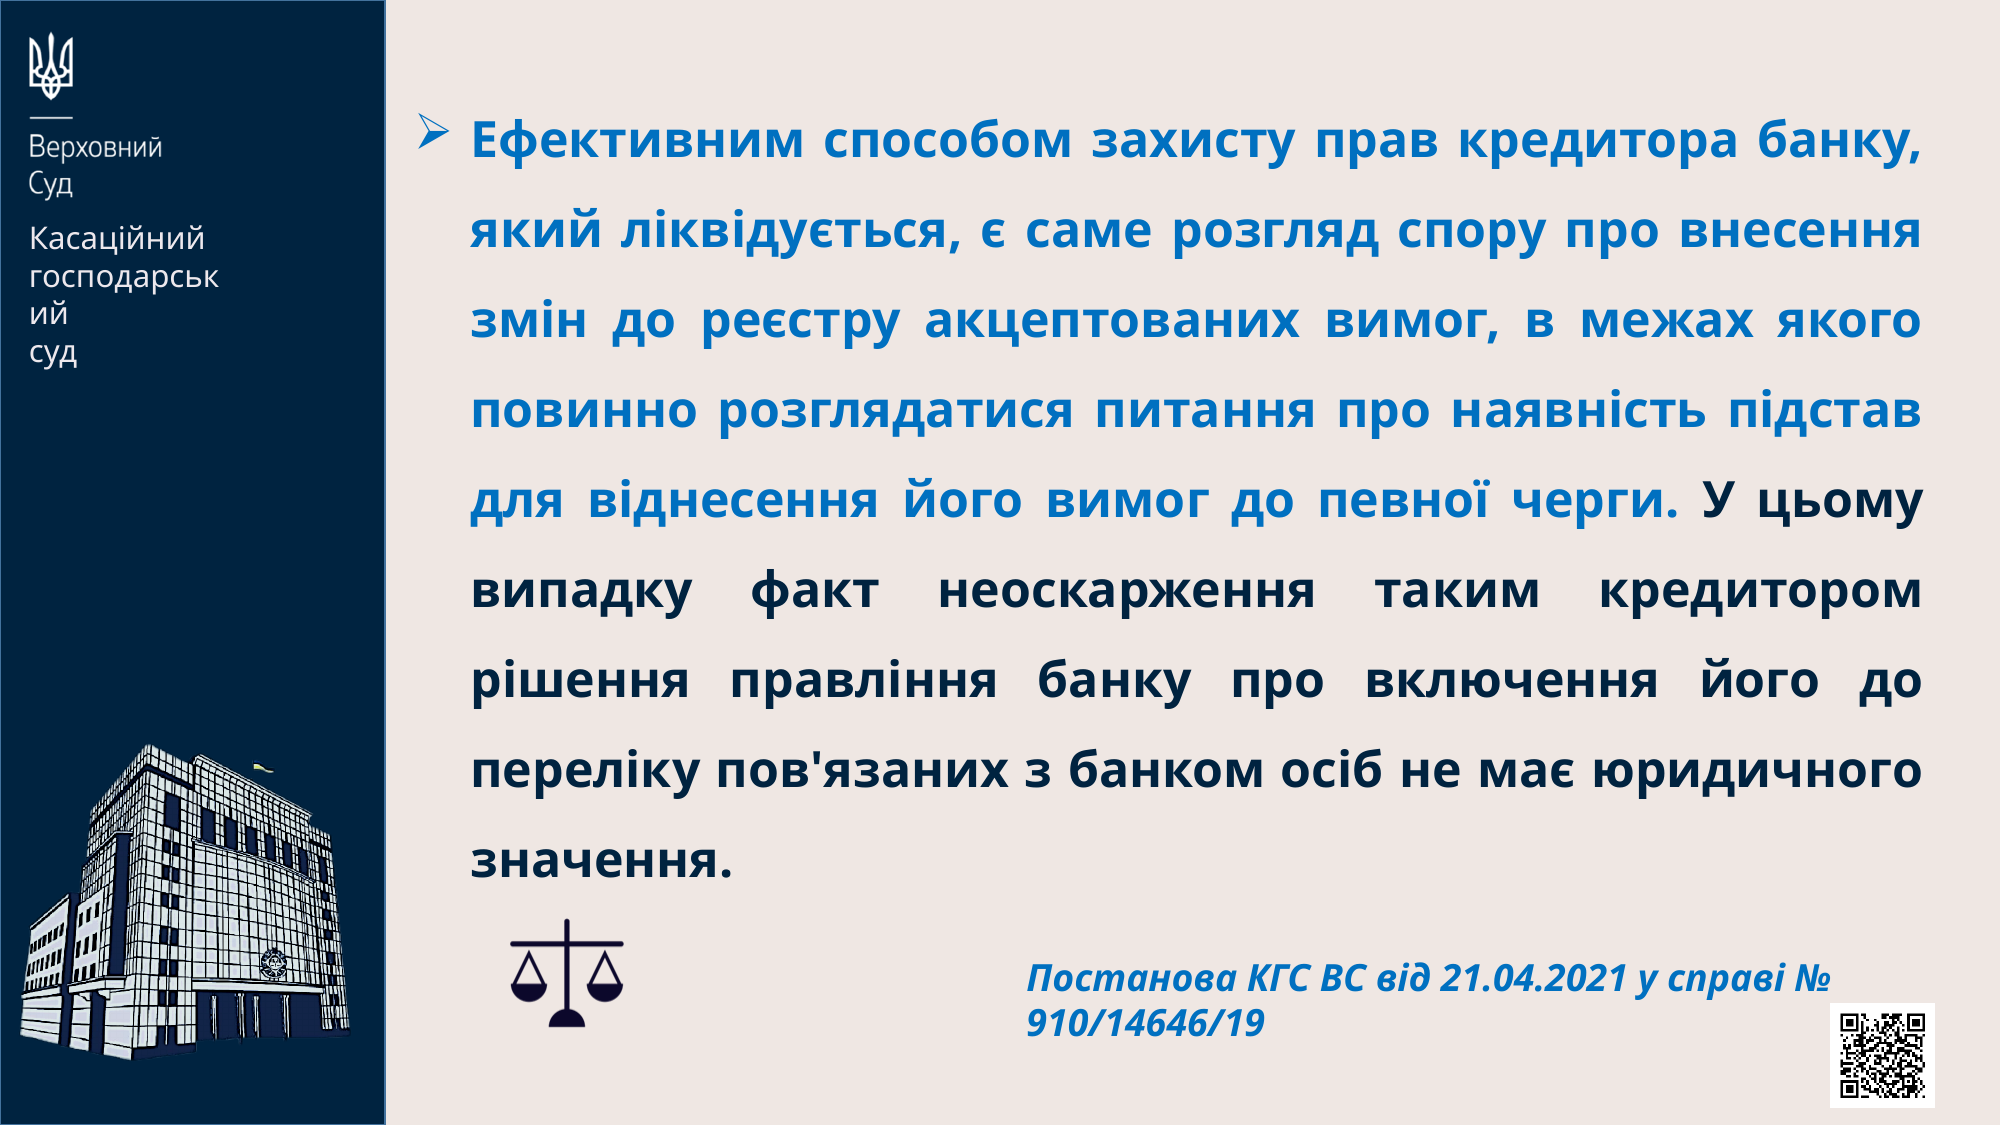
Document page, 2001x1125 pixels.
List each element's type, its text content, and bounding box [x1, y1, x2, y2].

text_box Ефективним способом захисту прав кредитора банку, який ліквідується, є саме розгляд спору про внесення змін до реєстру акцептованих вимог, в межах якого повинно розглядатися питання про наявність підстав для віднесення його вимог до певної черги. У цьому випадку факт неоскарження таким кредитором рішення правління банку про включення його до переліку пов'язаних з банком осіб не має юридичного значення. [399, 70, 1939, 980]
picture [18, 25, 176, 206]
text_box [0, 0, 386, 1125]
picture [494, 901, 640, 1045]
picture [1830, 1003, 1935, 1108]
picture [18, 742, 352, 1062]
text_box Постанова КГС ВС від 21.04.2021 у справі № 910/14646/19 [1011, 946, 1939, 1052]
text_box Касаційний господарський суд [14, 211, 252, 376]
